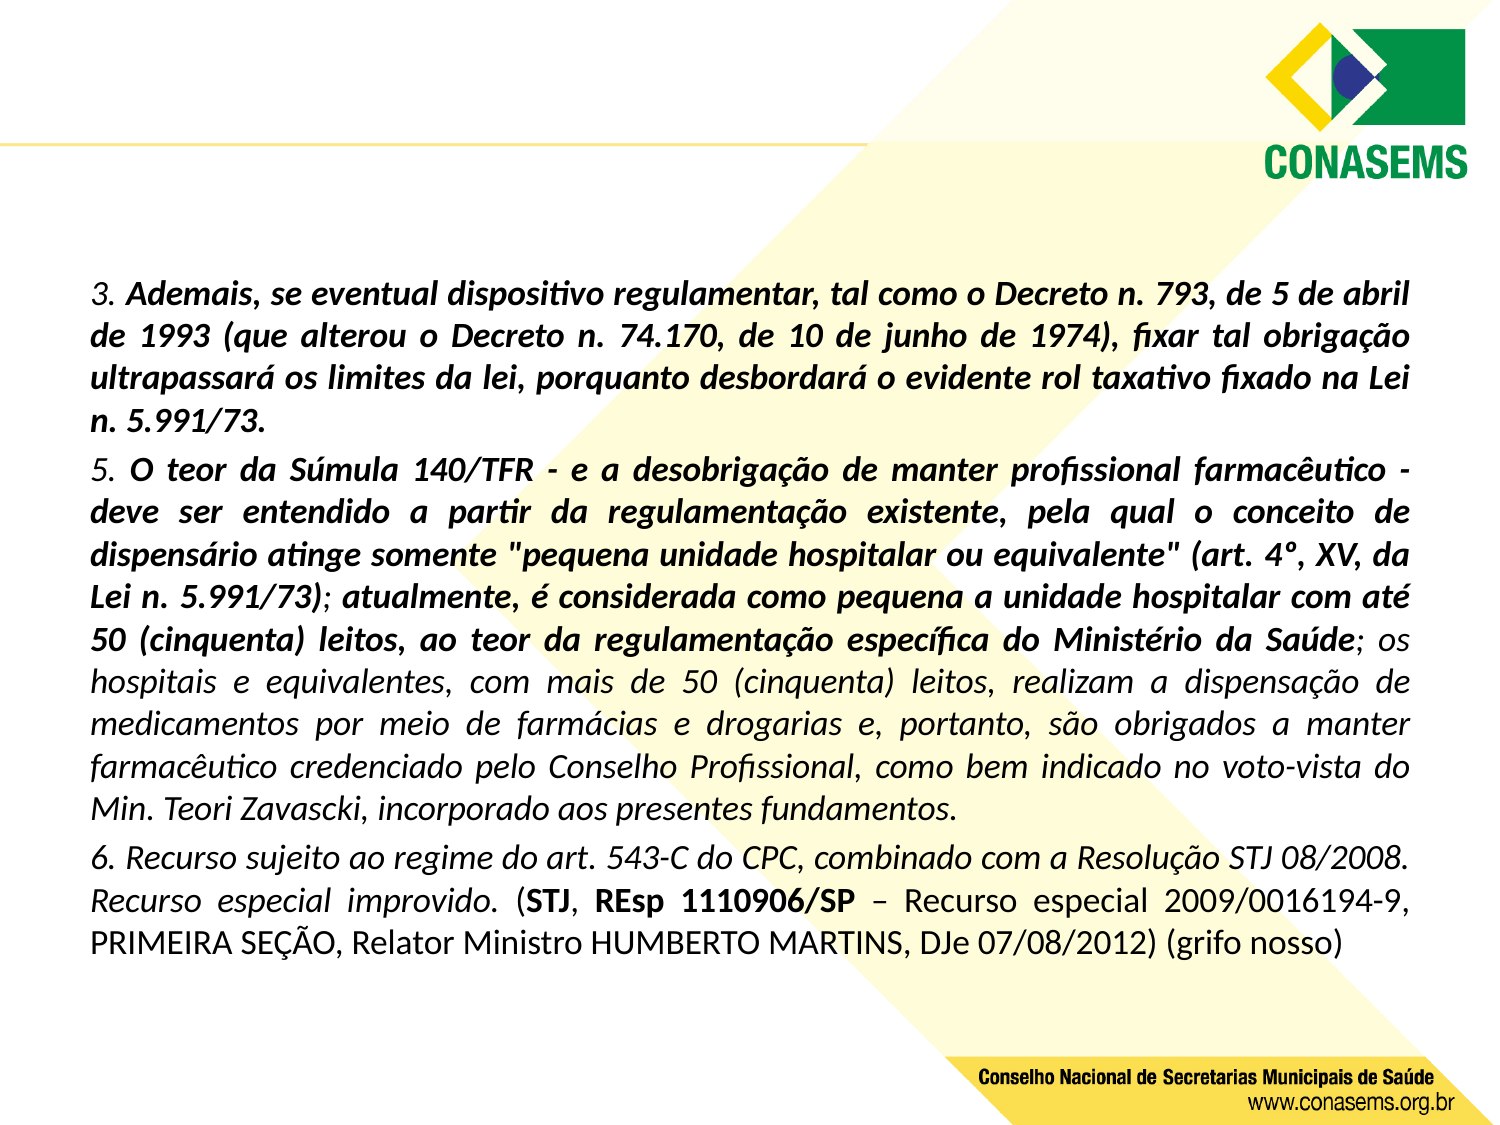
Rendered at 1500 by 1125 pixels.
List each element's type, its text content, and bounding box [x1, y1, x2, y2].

picture [0, 0, 1500, 1125]
list 3. Ademais, se eventual dispositivo regulamentar, tal como o Decreto n. 793, de 5 de abril de 1993 (que alterou o Decreto n. 74.170, de 10 de junho de 1974), fixar tal obrigação ultrapassará os limites da lei, porquanto desbordará o evidente rol taxativo fixado na Lei n. 5.991/73. 5. O teor da Súmula 140/TFR - e a desobrigação de manter profissional farmacêutico - deve ser entendido a partir da regulamentação existente, pela qual o conceito de dispensário atinge somente "pequena unidade hospitalar ou equivalente" (art. 4º, XV, da Lei n. 5.991/73); atualmente, é considerada como pequena a unidade hospitalar com até 50 (cinquenta) leitos, ao teor da regulamentação específica do Ministério da Saúde; os hospitais e equivalentes, com mais de 50 (cinquenta) leitos, realizam a dispensação de medicamentos por meio de farmácias e drogarias e, portanto, são obrigados a manter farmacêutico credenciado pelo Conselho Profissional, como bem indicado no voto-vista do Min. Teori Zavascki, incorporado aos presentes fundamentos. 6. Recurso sujeito ao regime do art. 543-C do CPC, combinado com a Resolução STJ 08/2008. Recurso especial improvido. (STJ, REsp 1110906/SP – Recurso especial 2009/0016194-9, PRIMEIRA SEÇÃO, Relator Ministro HUMBERTO MARTINS, DJe 07/08/2012) (grifo nosso) [75, 262, 1425, 1005]
